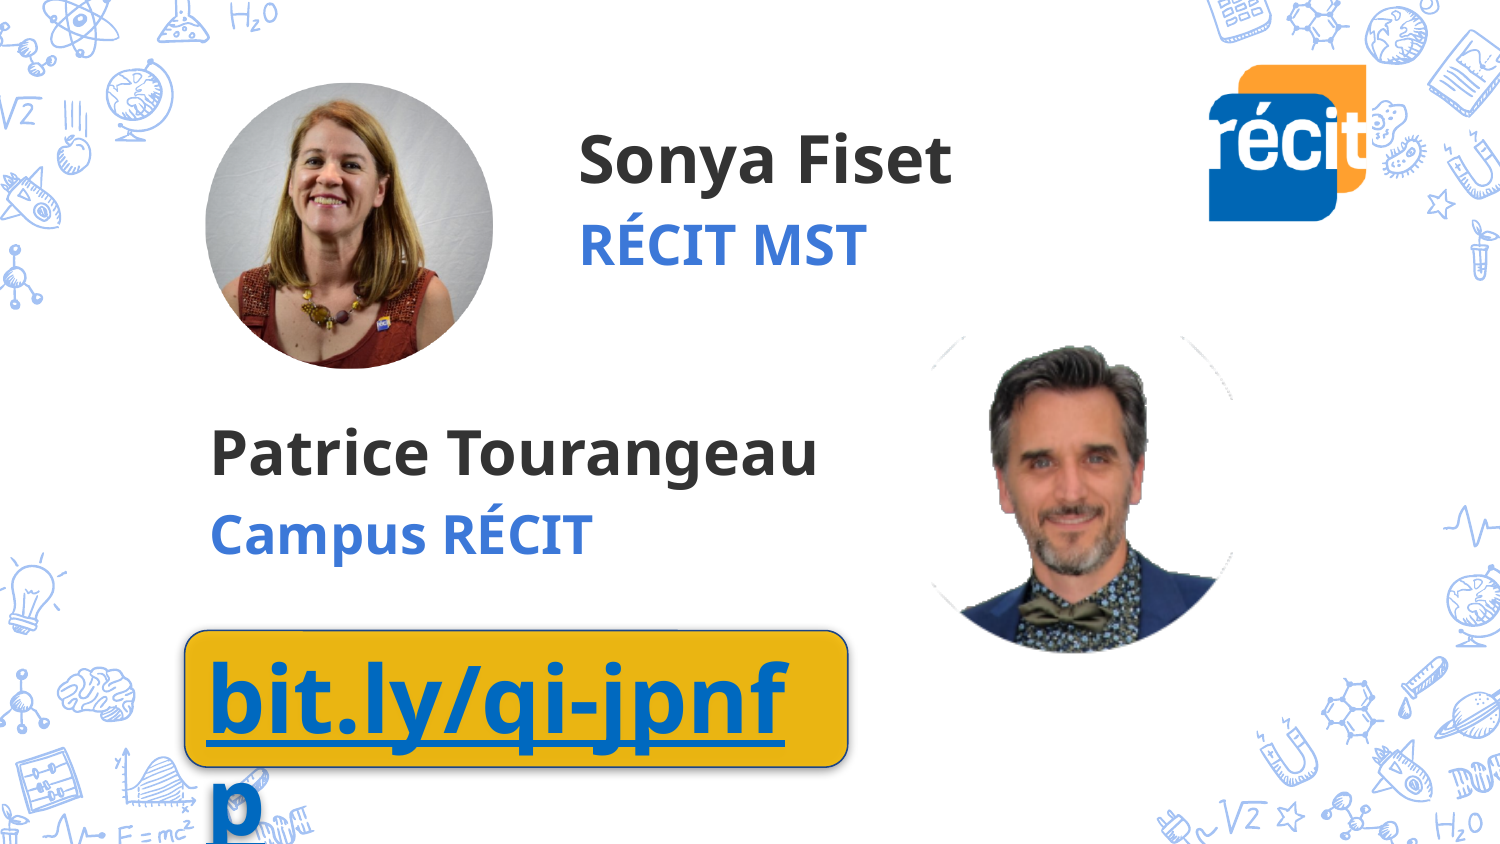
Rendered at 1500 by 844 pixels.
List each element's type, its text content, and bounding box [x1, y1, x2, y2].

picture [1207, 58, 1372, 234]
picture [184, 54, 527, 397]
picture [931, 336, 1233, 662]
list Patrice Tourangeau Campus RÉCIT [194, 379, 926, 662]
text_box bit.ly/qi-jpnfp [184, 630, 848, 768]
list Sonya Fiset RÉCIT MST [563, 87, 1113, 370]
